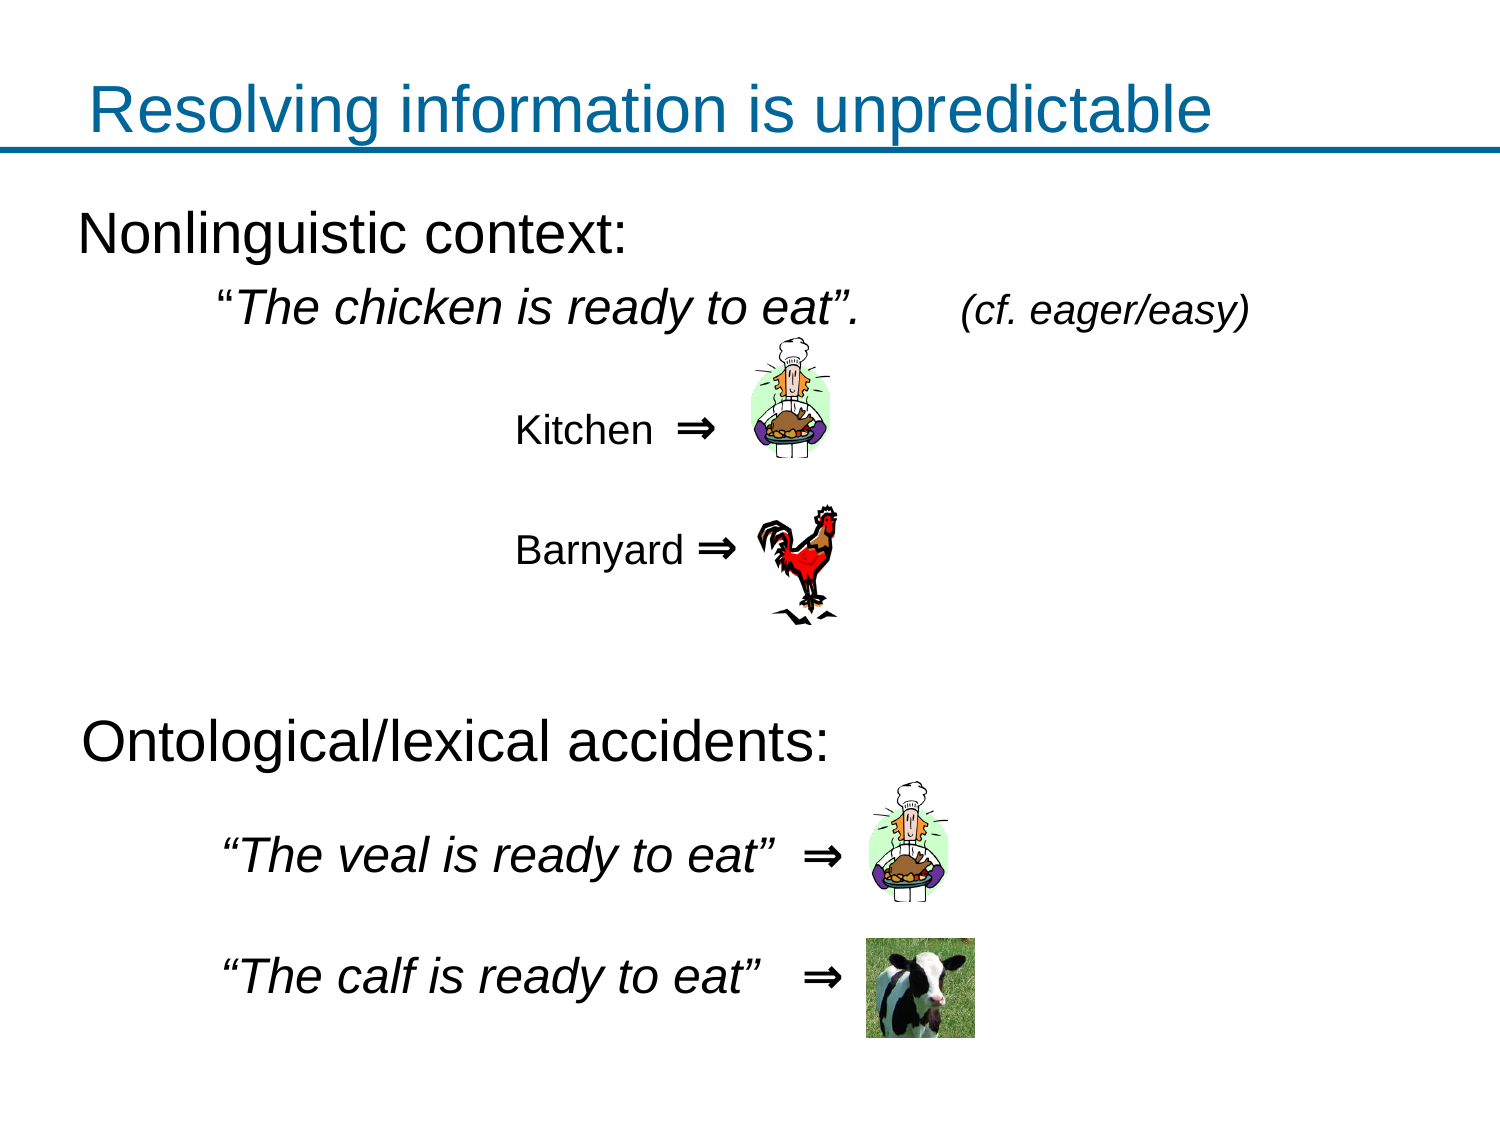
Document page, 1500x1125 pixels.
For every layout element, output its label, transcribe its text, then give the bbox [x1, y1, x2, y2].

picture [750, 337, 831, 458]
text_box “The calf is ready to eat” ⇒ [205, 935, 859, 1011]
text_box Ontological/lexical accidents: [66, 695, 847, 781]
picture [756, 504, 838, 626]
picture [868, 780, 949, 902]
picture [866, 938, 976, 1038]
list Nonlinguistic context: “The chicken is ready to eat”. (cf. eager/easy) [62, 187, 1438, 301]
text_box “The veal is ready to eat” ⇒ [205, 814, 859, 890]
title Resolving information is unpredictable [0, 62, 1276, 151]
text_box Kitchen ⇒ Barnyard ⇒ [500, 387, 925, 583]
